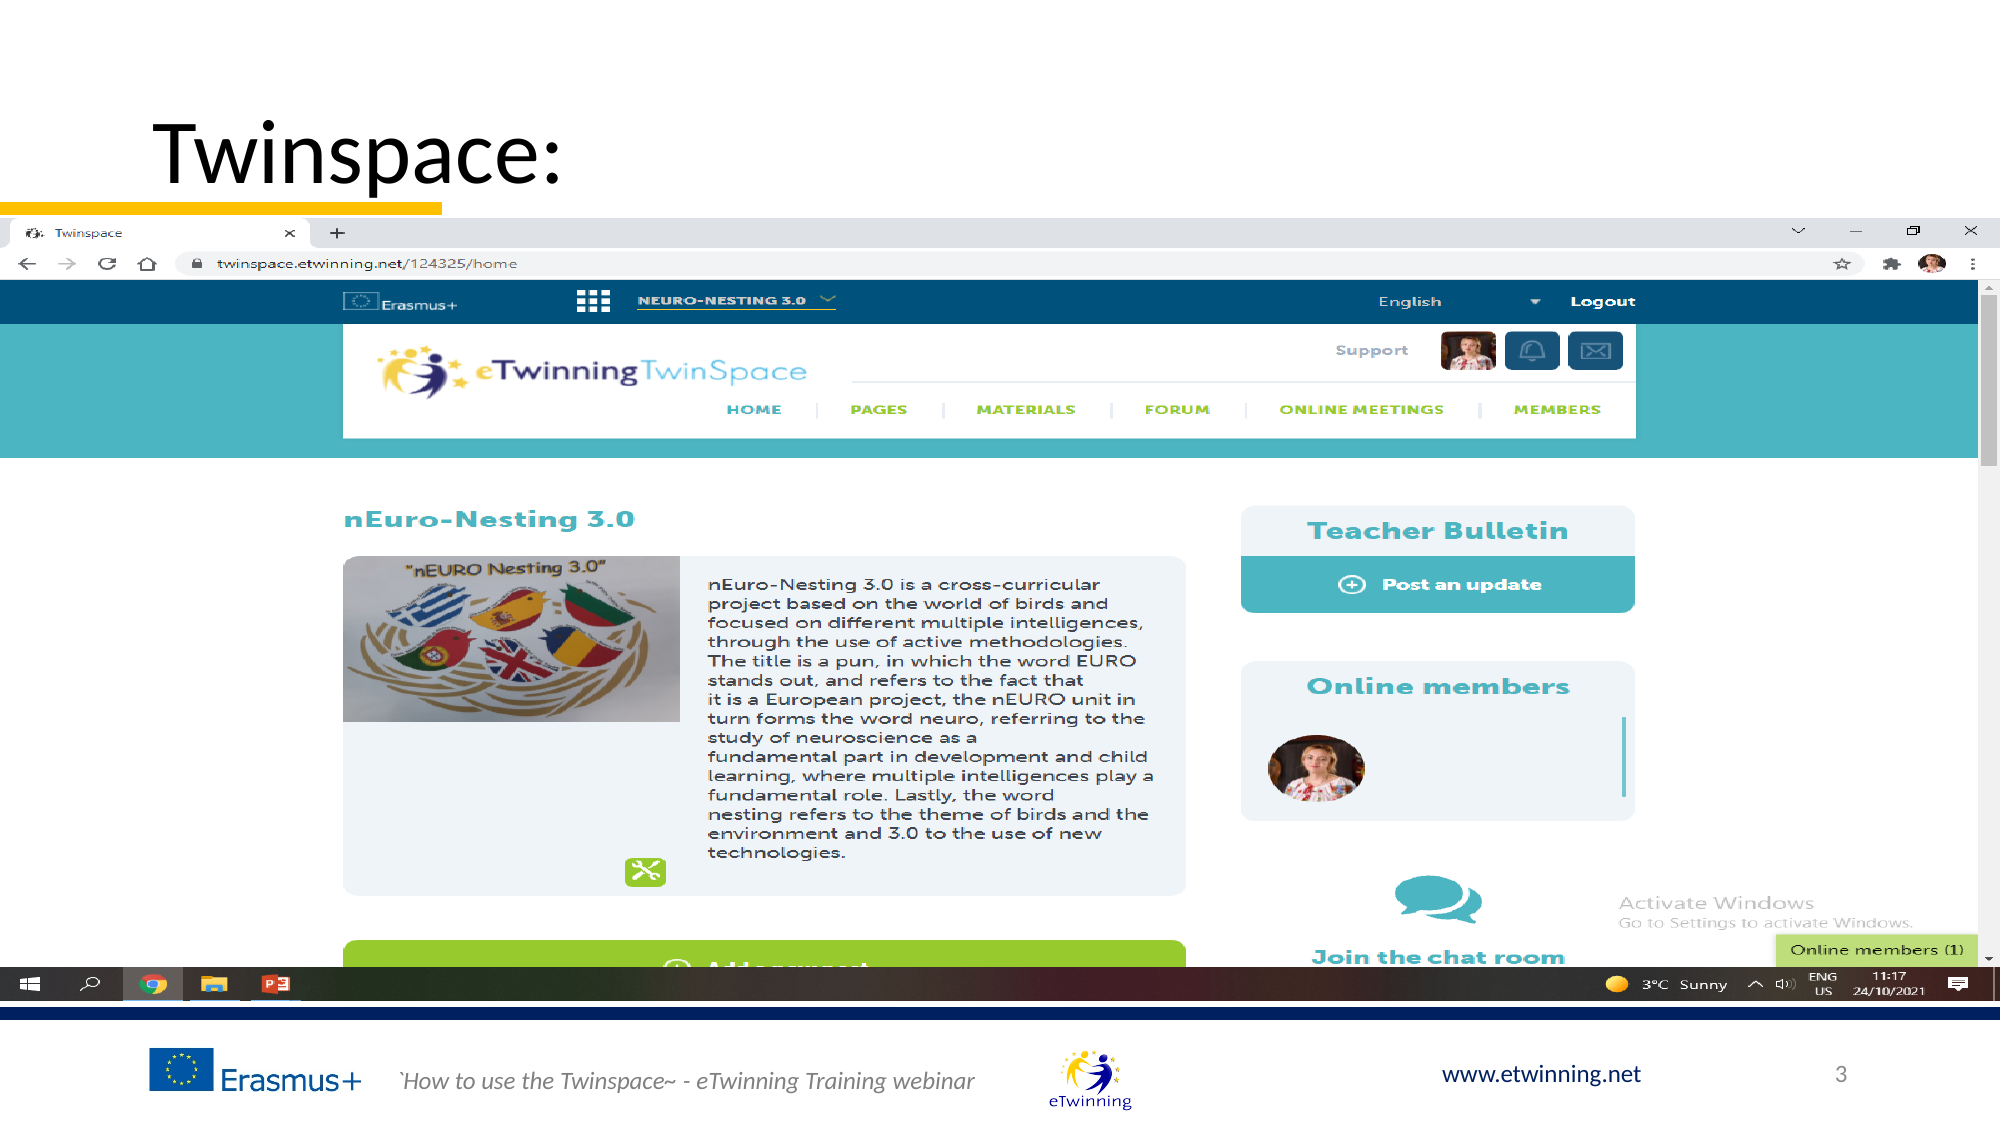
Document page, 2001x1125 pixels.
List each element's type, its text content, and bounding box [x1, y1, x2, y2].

picture [382, 301, 394, 309]
picture [398, 304, 417, 309]
slide_number 3 [1756, 1042, 1863, 1103]
picture [1046, 1046, 1135, 1114]
title Twinspace: [137, 60, 1863, 218]
picture [753, 298, 770, 304]
picture [718, 298, 725, 304]
picture [426, 304, 445, 309]
picture [668, 298, 676, 304]
footer www.etwinning.net [1341, 1042, 1748, 1103]
picture [707, 298, 715, 304]
picture [137, 1035, 373, 1103]
picture [639, 298, 649, 304]
picture [0, 218, 2000, 1001]
picture [589, 299, 597, 304]
